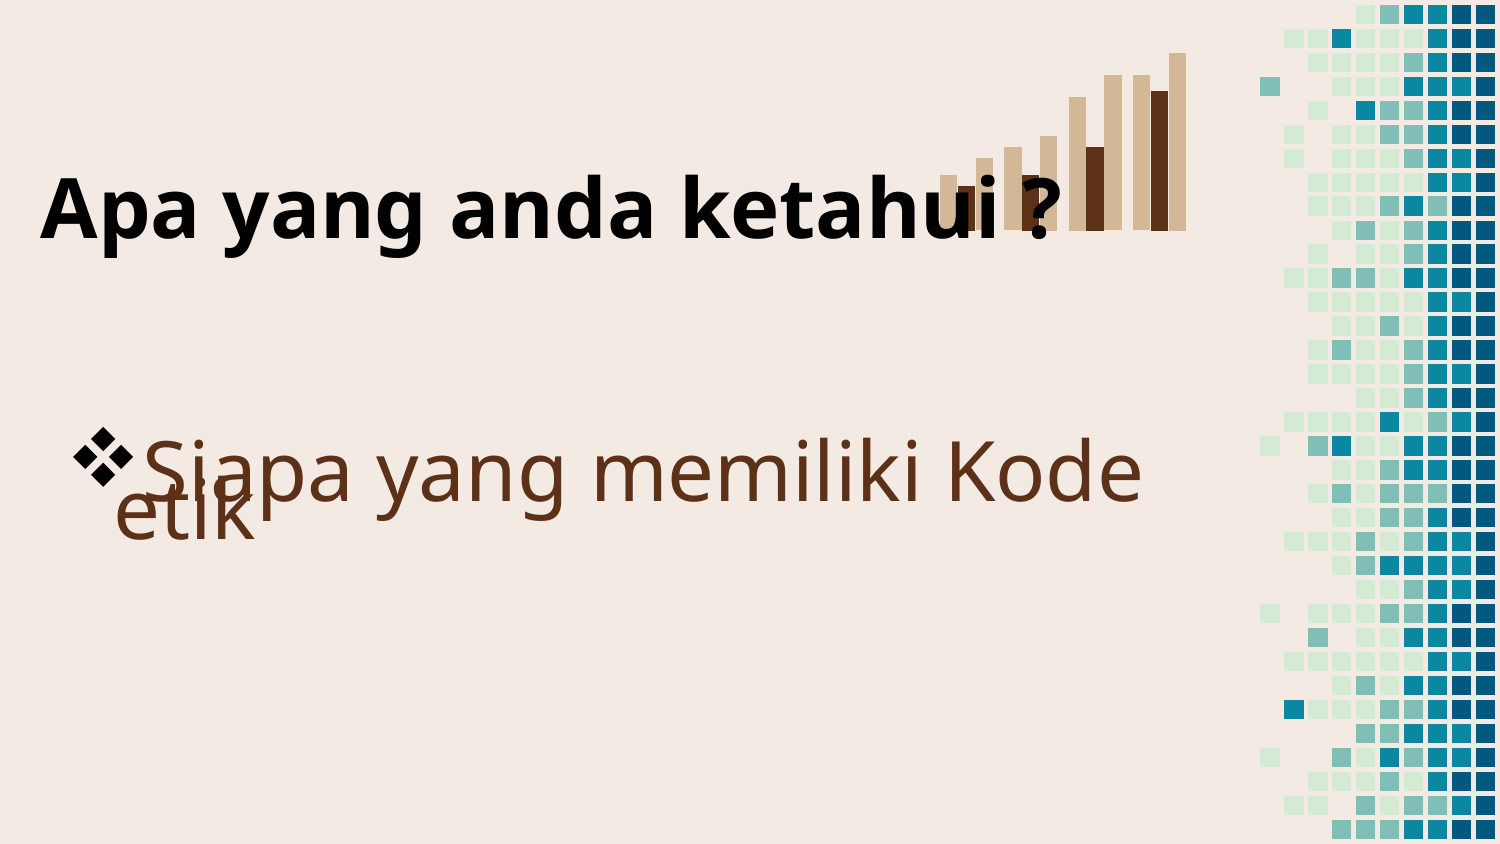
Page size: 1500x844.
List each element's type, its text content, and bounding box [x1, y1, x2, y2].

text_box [939, 52, 1187, 231]
text_box Siapa yang memiliki Kode etik [66, 480, 1290, 556]
title Apa yang anda ketahui ? [25, 129, 1135, 271]
